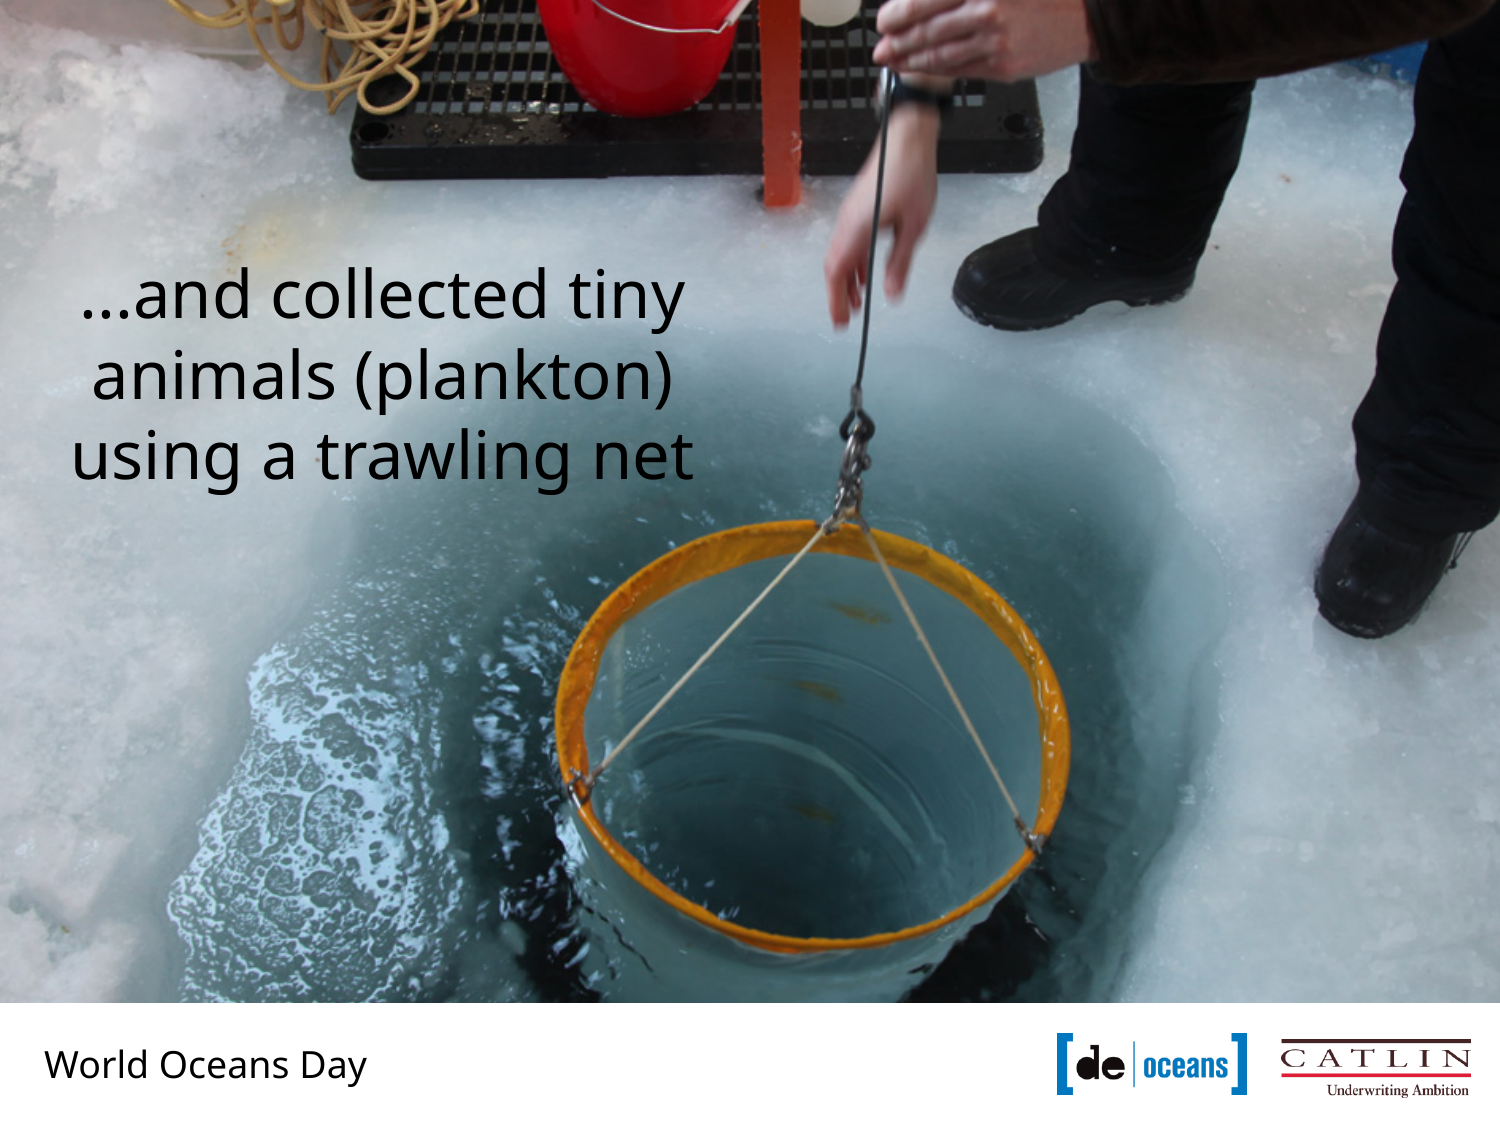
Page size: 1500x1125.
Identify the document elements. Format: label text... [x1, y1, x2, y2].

text_box World Oceans Day [1249, 1033, 1469, 1093]
text_box World Oceans Day [29, 1033, 1054, 1093]
picture [1281, 1039, 1471, 1098]
picture [0, 0, 1500, 1003]
picture [1056, 1033, 1247, 1095]
